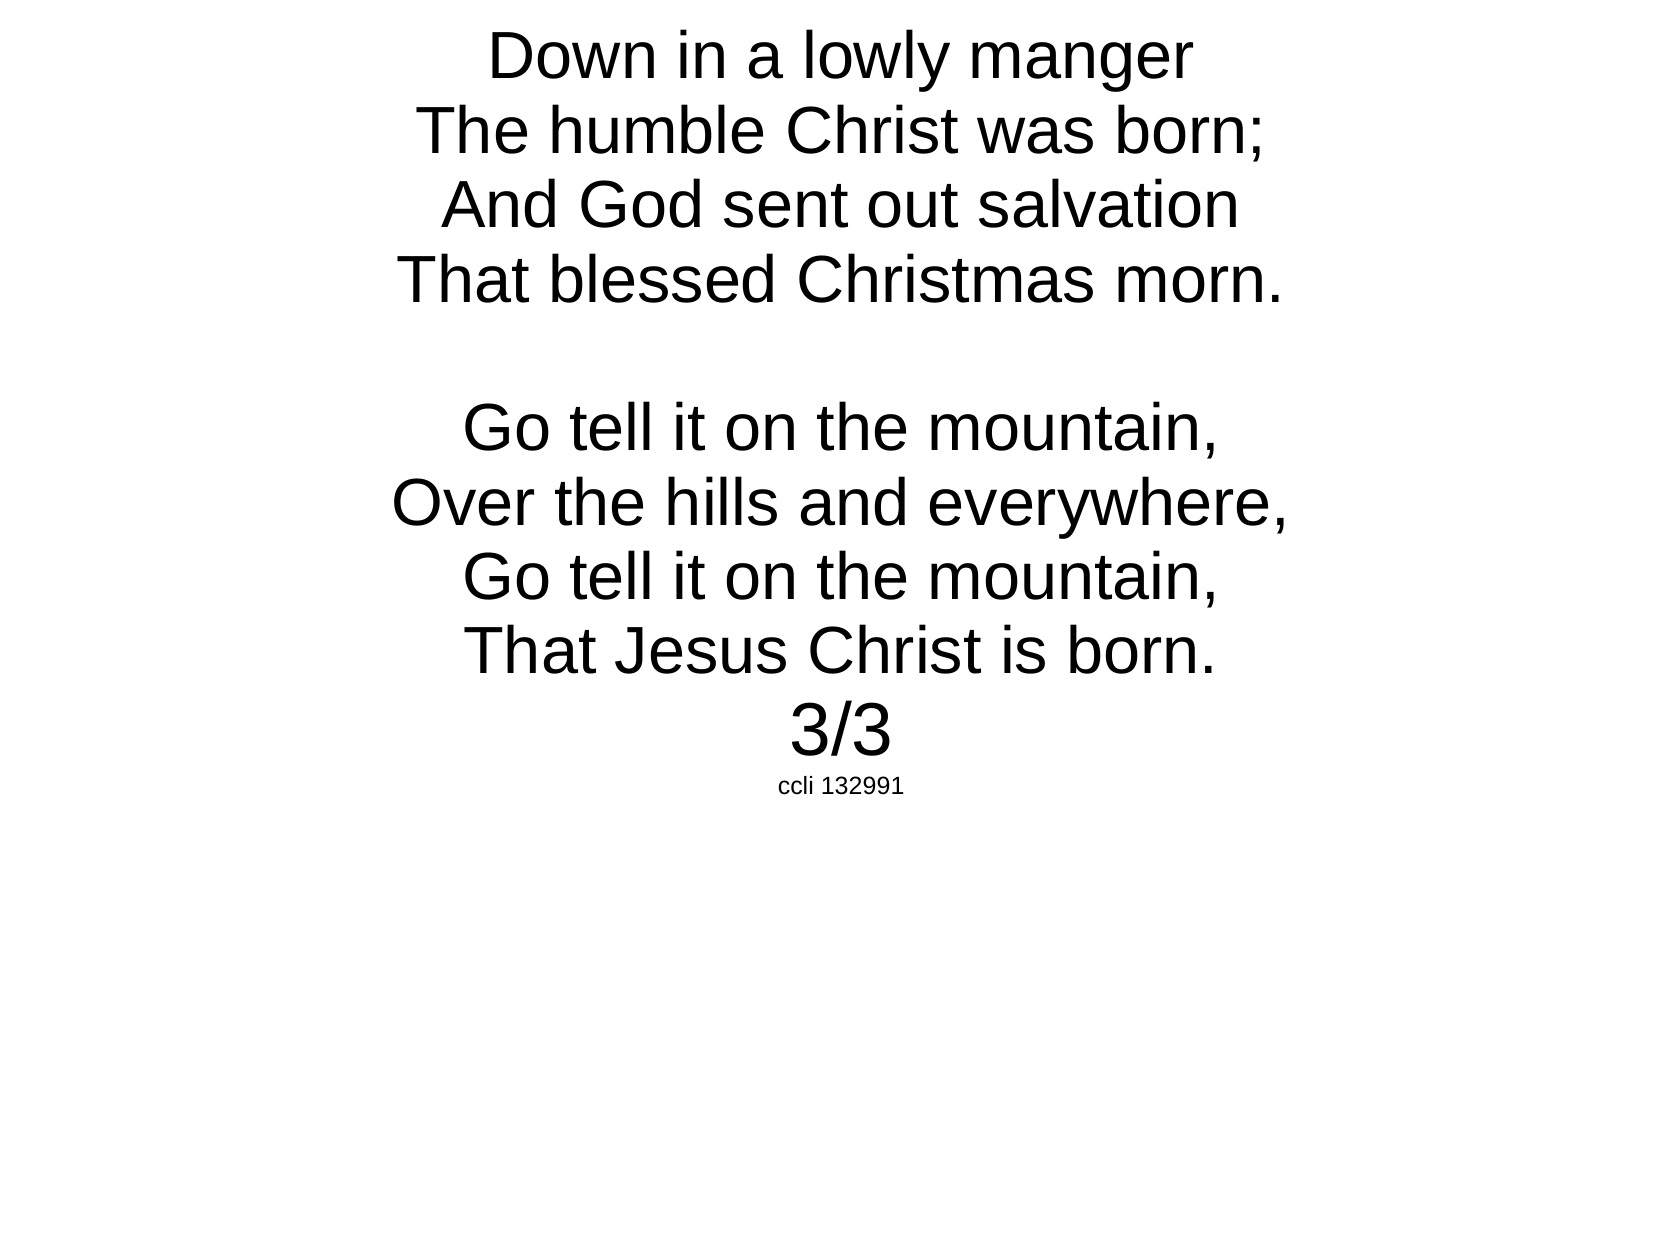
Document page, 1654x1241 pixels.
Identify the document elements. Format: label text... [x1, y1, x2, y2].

text_box Down in a lowly manger The humble Christ was born; And God sent out salvation That blessed Christmas morn. Go tell it on the mountain, Over the hills and everywhere, Go tell it on the mountain, That Jesus Christ is born. 3/3 ccli 132991 [29, 7, 1654, 808]
